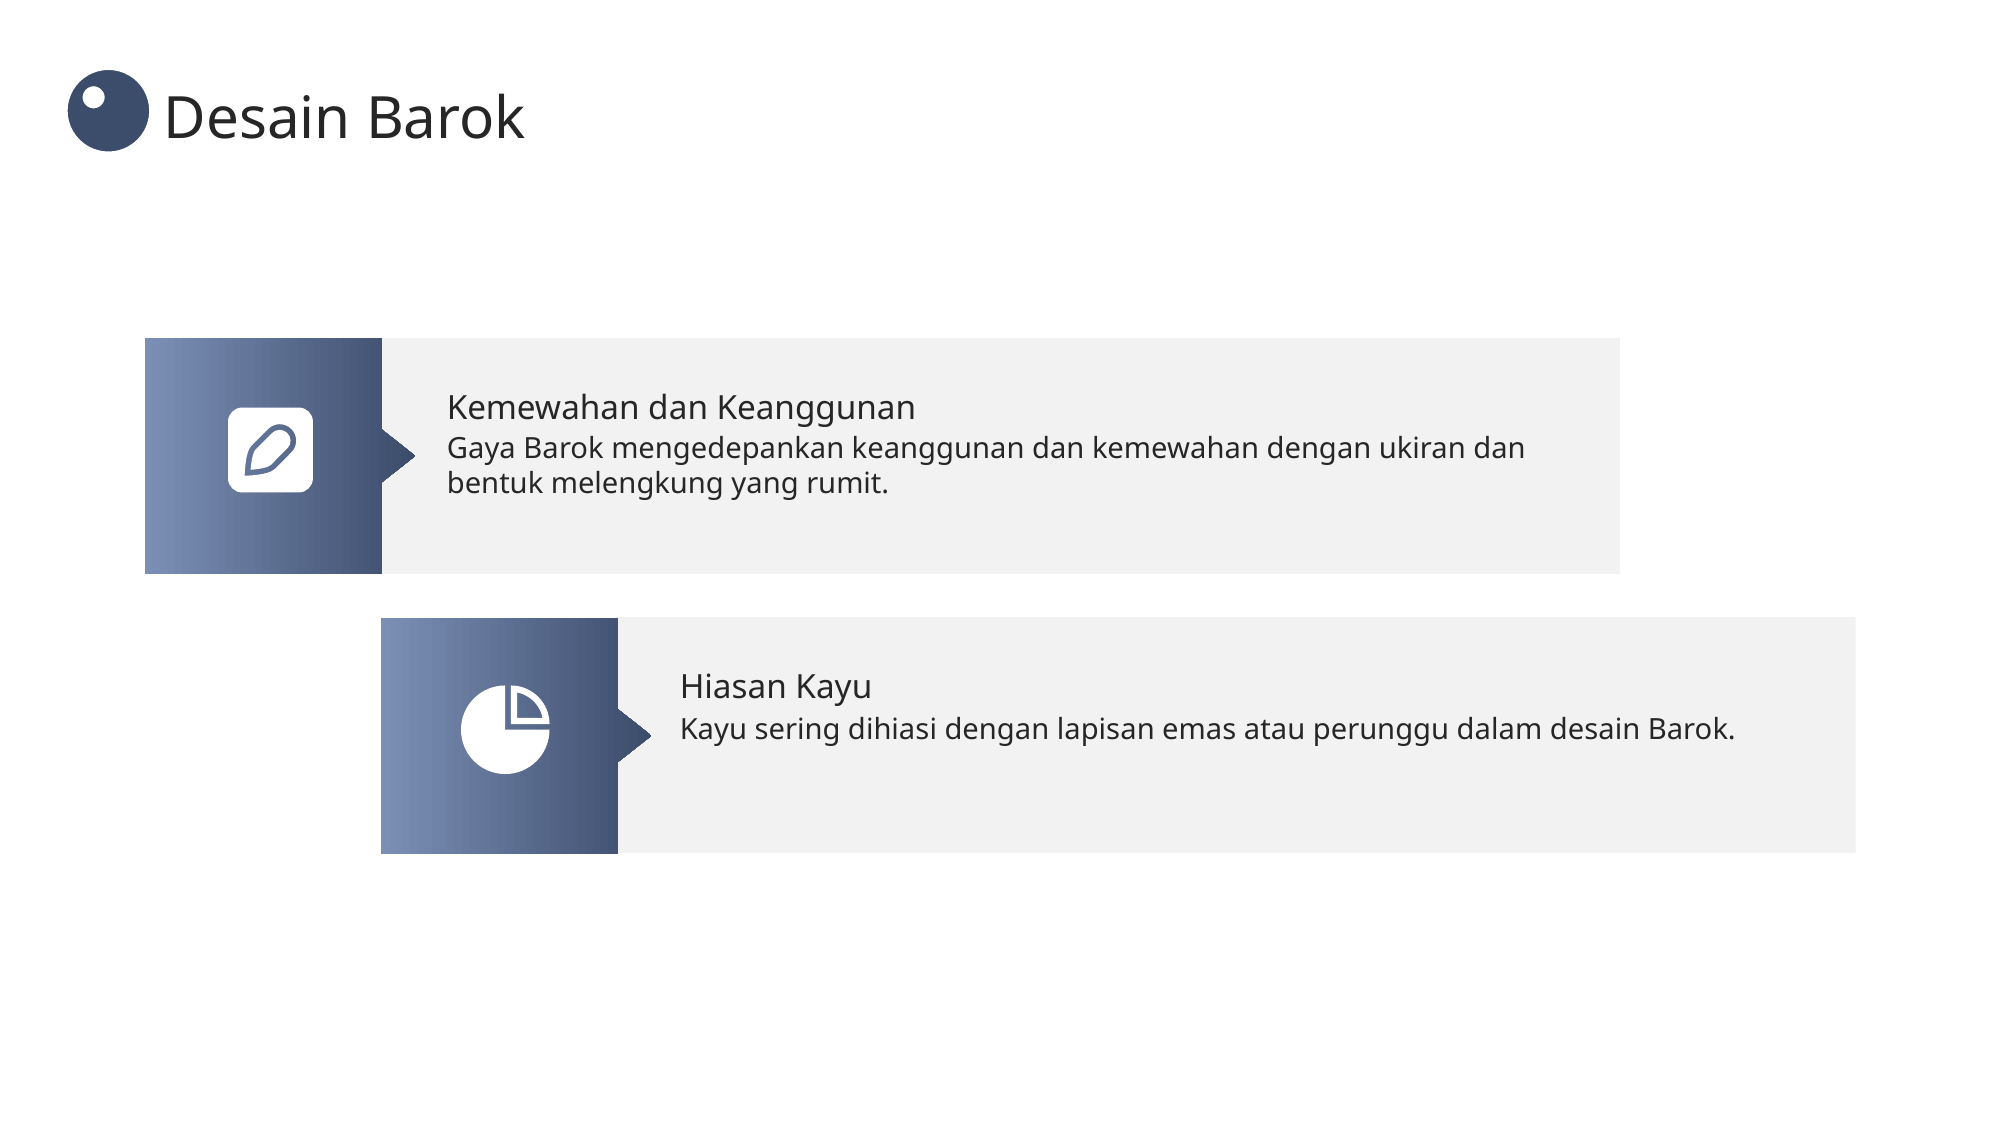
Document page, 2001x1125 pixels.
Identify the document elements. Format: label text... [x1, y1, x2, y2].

text_box [81, 85, 106, 110]
text_box [66, 68, 151, 153]
text_box Hiasan Kayu [679, 636, 1802, 706]
text_box Desain Barok [163, 77, 1946, 154]
text_box [145, 337, 416, 575]
text_box Gaya Barok mengedepankan keanggunan dan kemewahan dengan ukiran dan bentuk melengkung yang rumit. [446, 429, 1569, 563]
text_box [381, 617, 652, 854]
text_box [460, 685, 550, 775]
text_box Kemewahan dan Keanggunan [446, 356, 1569, 427]
text_box [382, 337, 1620, 574]
text_box [228, 407, 313, 493]
text_box [618, 617, 1856, 854]
text_box Kayu sering dihiasi dengan lapisan emas atau perunggu dalam desain Barok. [679, 709, 1802, 829]
